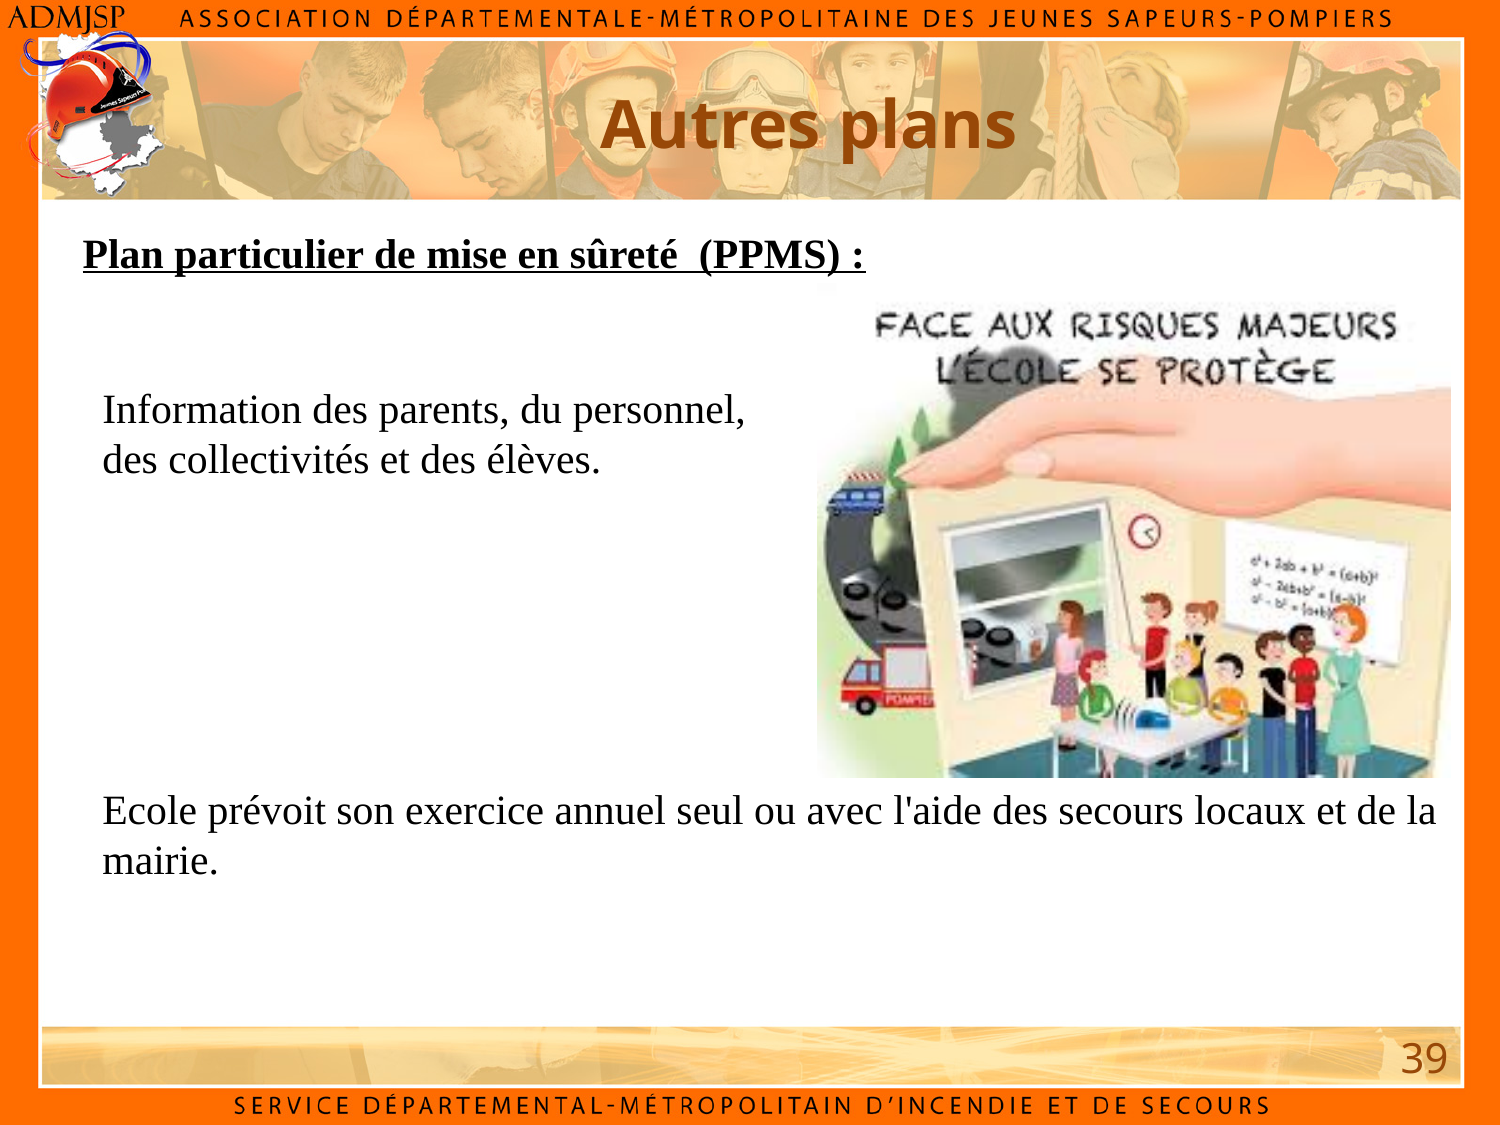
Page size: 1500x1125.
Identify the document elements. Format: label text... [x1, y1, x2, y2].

title Autres plans [183, 45, 1454, 200]
text_box Information des parents, du personnel, des collectivités et des élèves. Ecole prévoit son exercice annuel seul ou avec l'aide des secours locaux et de la mairie. [87, 374, 1463, 890]
picture [0, 0, 1500, 1125]
text_box 39 [1113, 1029, 1464, 1090]
text_box Plan particulier de mise en sûreté (PPMS) : [67, 215, 1412, 285]
